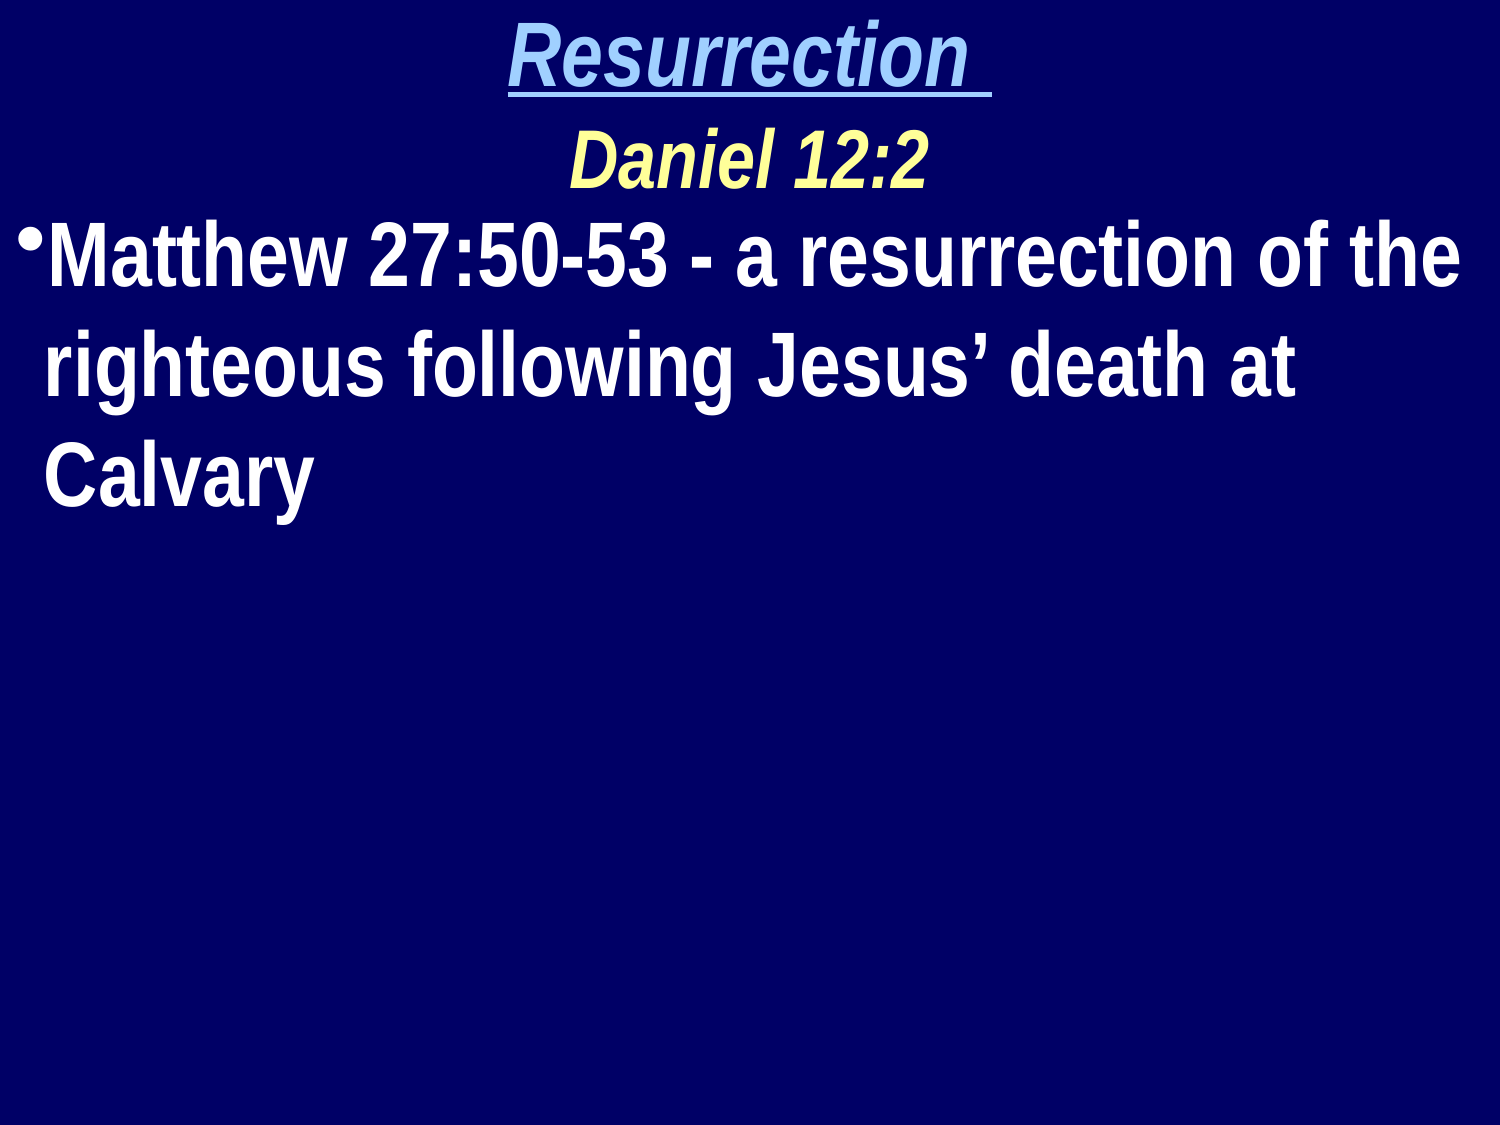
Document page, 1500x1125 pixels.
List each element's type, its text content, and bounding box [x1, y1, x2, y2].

title Resurrection Daniel 12:2 [0, 0, 1500, 187]
list Matthew 27:50-53 - a resurrection of the righteous following Jesus’ death at Calvary [0, 187, 1500, 1125]
